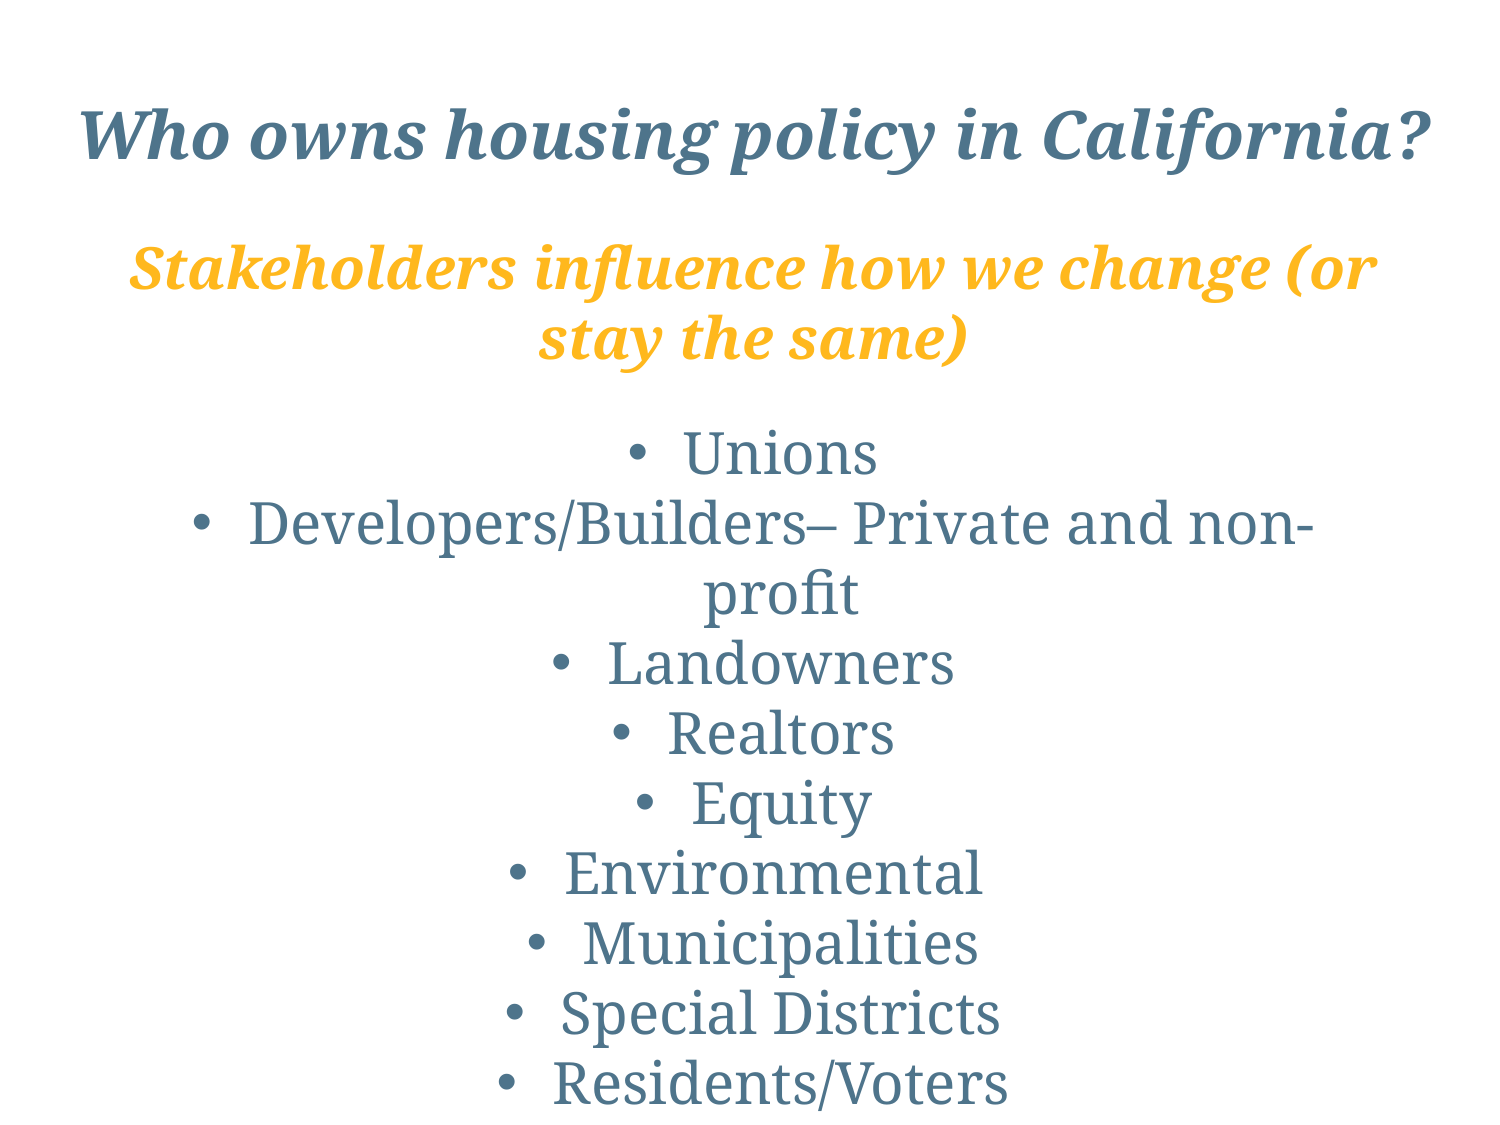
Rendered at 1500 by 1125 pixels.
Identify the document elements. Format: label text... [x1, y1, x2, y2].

text_box Who owns housing policy in California? [60, 85, 1447, 181]
text_box Stakeholders influence how we change (or stay the same) Unions Developers/Builders– Private and non-profit Landowners Realtors Equity Environmental Municipalities Special Districts Residents/Voters [112, 224, 1395, 1125]
